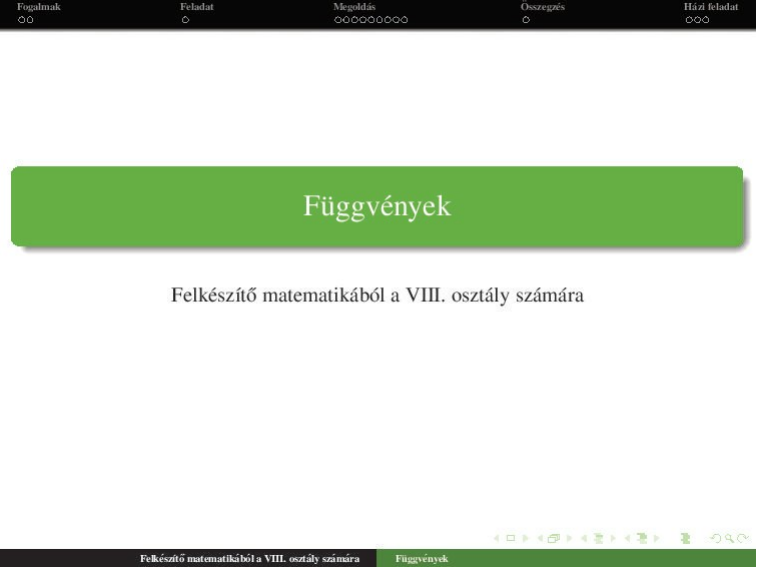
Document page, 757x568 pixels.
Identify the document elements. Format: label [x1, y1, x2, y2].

text_box [0, 0, 756, 567]
